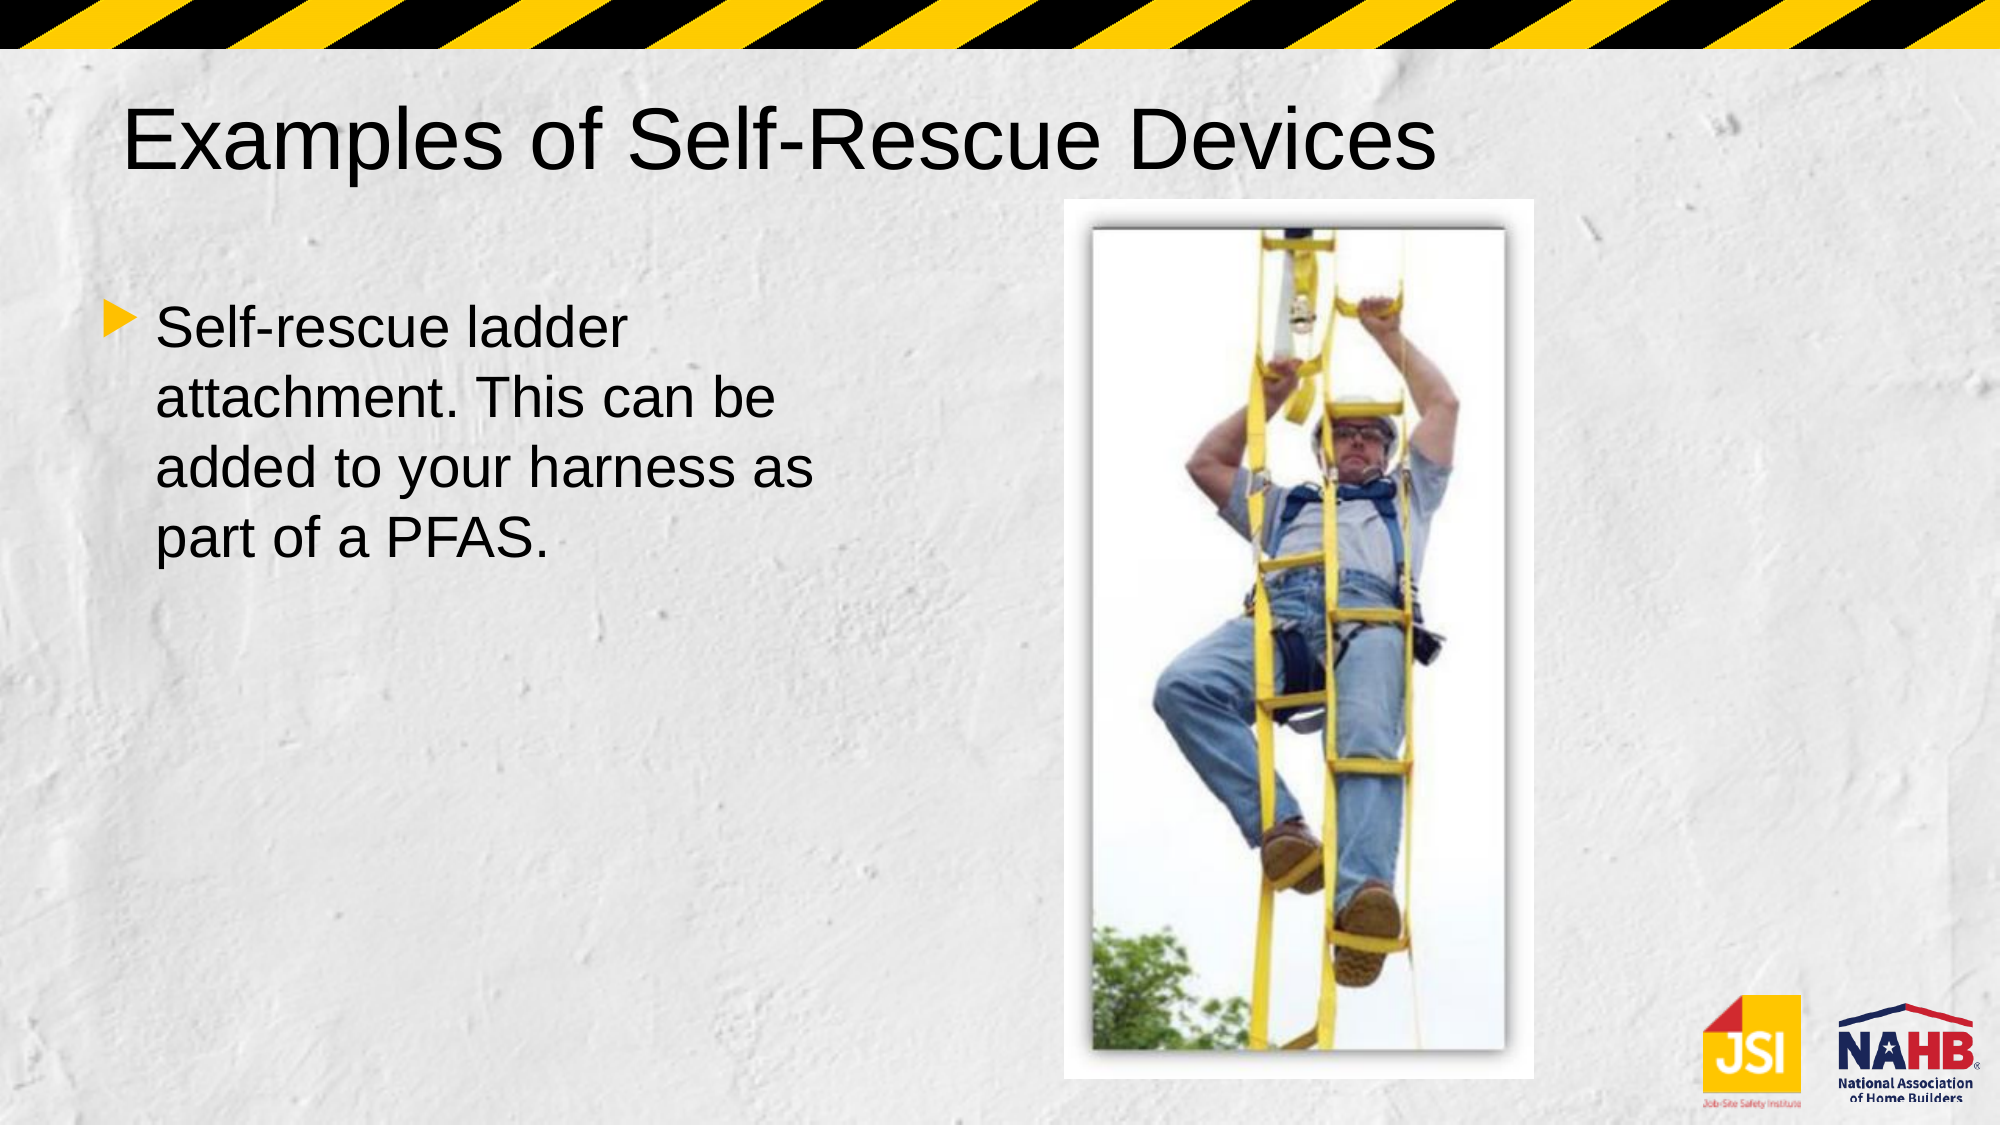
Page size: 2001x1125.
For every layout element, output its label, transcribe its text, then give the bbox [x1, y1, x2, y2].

list Self-rescue ladder attachment. This can be added to your harness as part of a PFAS. [84, 282, 868, 1095]
title Examples of Self-Rescue Devices [106, 74, 1649, 304]
picture [1703, 995, 1801, 1109]
picture [1064, 199, 1534, 1080]
